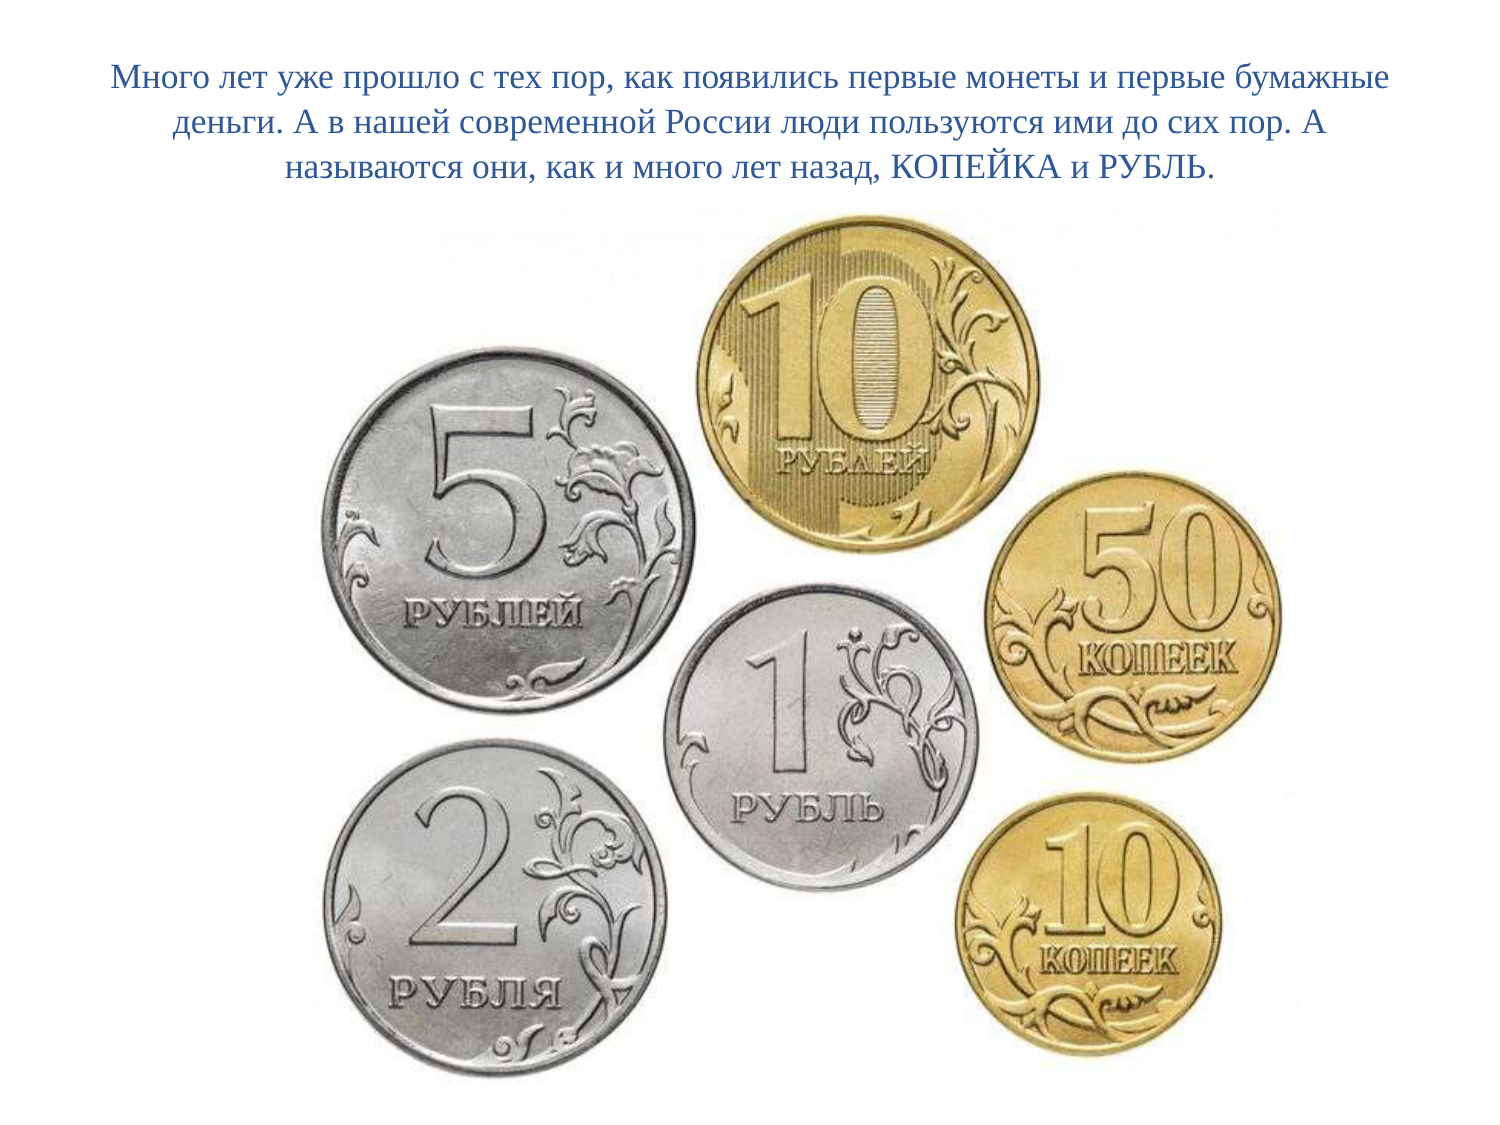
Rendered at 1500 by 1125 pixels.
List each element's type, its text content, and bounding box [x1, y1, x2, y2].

picture [300, 211, 1300, 1092]
text_box Много лет уже прошло с тех пор, как появились первые монеты и первые бумажные деньги. А в нашей современной России люди пользуются ими до сих пор. А называются они, как и много лет назад, КОПЕЙКА и РУБЛЬ. [104, 50, 1397, 180]
